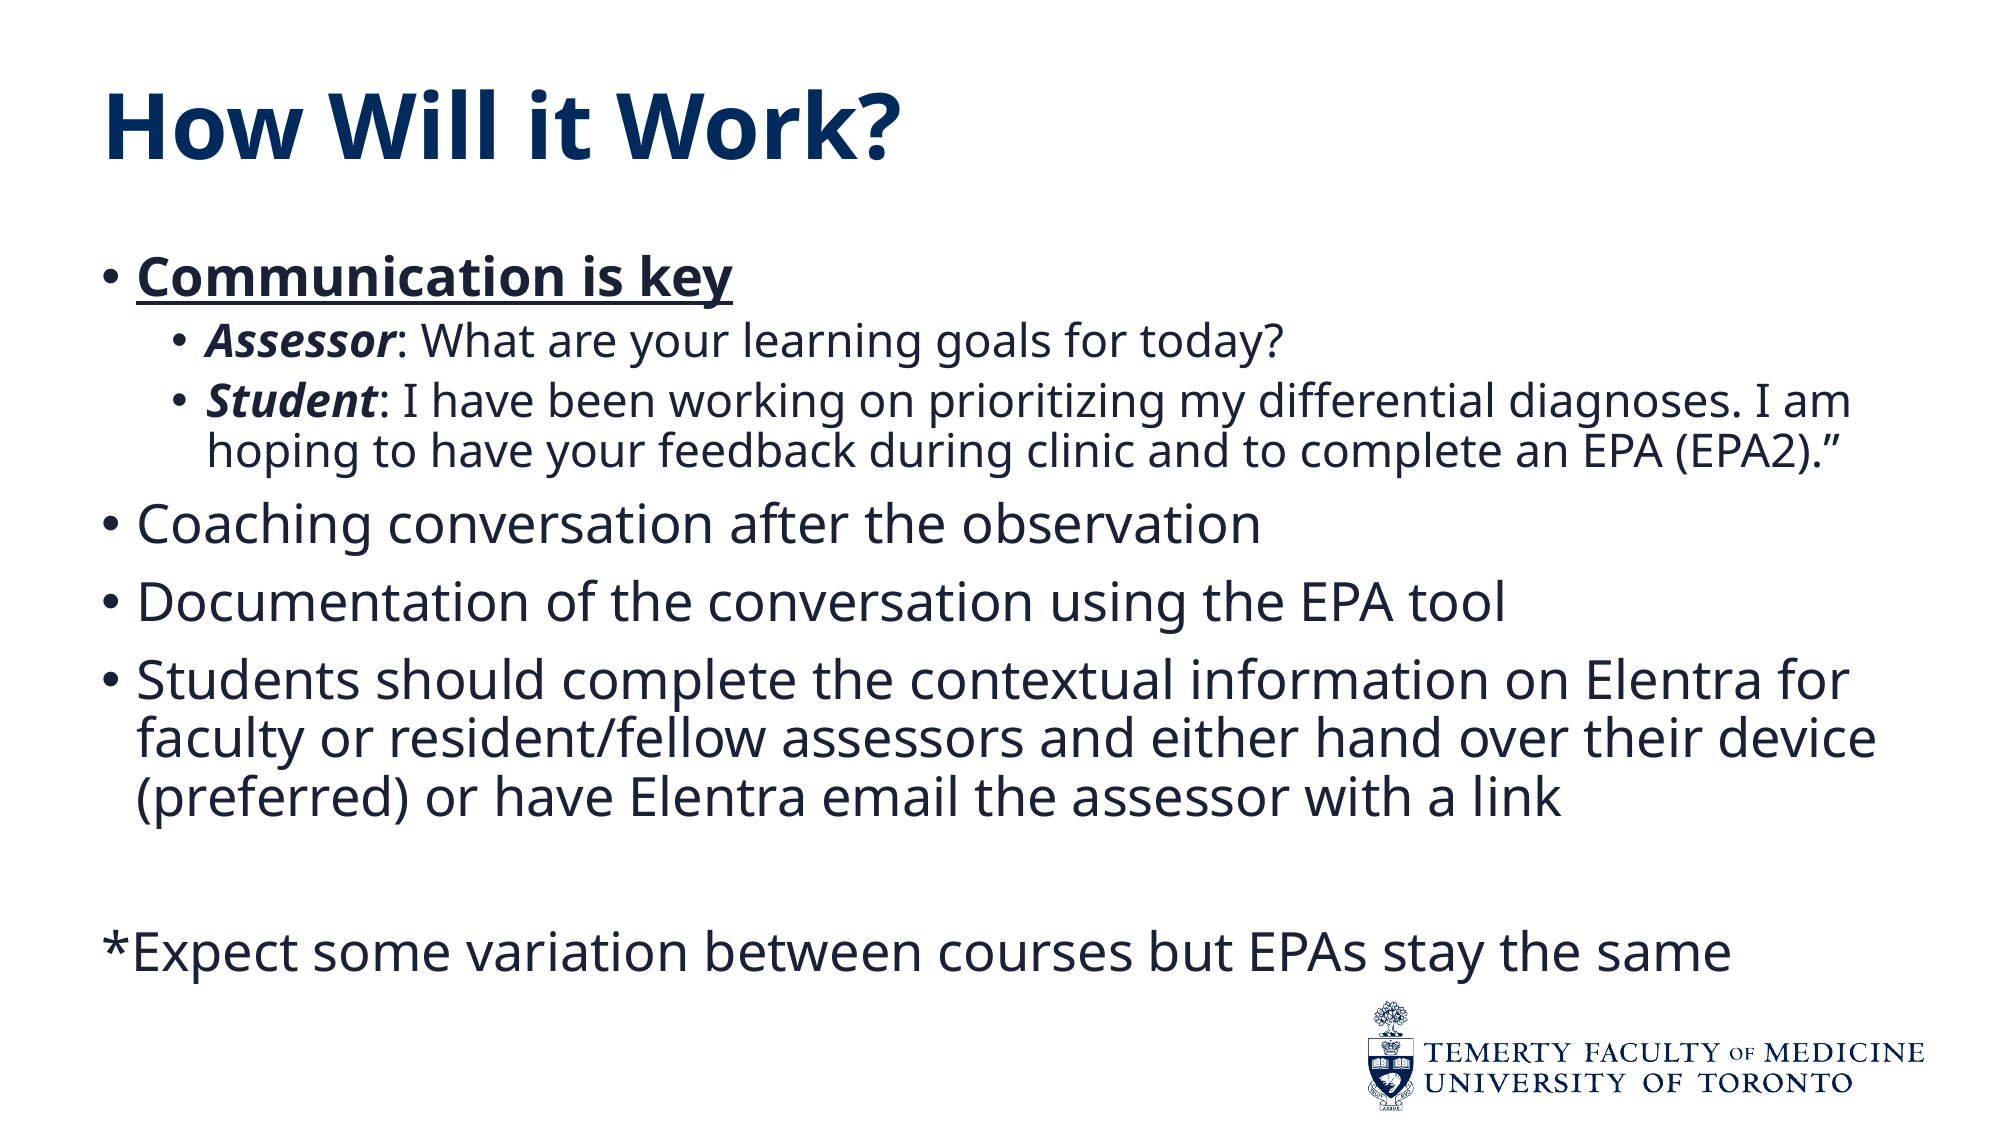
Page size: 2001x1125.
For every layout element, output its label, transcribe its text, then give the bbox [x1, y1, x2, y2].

title How Will it Work? [86, 52, 1880, 209]
picture [1368, 1001, 1924, 1111]
list Communication is key Assessor: What are your learning goals for today? Student: I have been working on prioritizing my differential diagnoses. I am hoping to have your feedback during clinic and to complete an EPA (EPA2).” Coaching conversation after the observation Documentation of the conversation using the EPA tool Students should complete the contextual information on Elentra for faculty or resident/fellow assessors and either hand over their device (preferred) or have Elentra email the assessor with a link *Expect some variation between courses but EPAs stay the same [86, 242, 1898, 1002]
